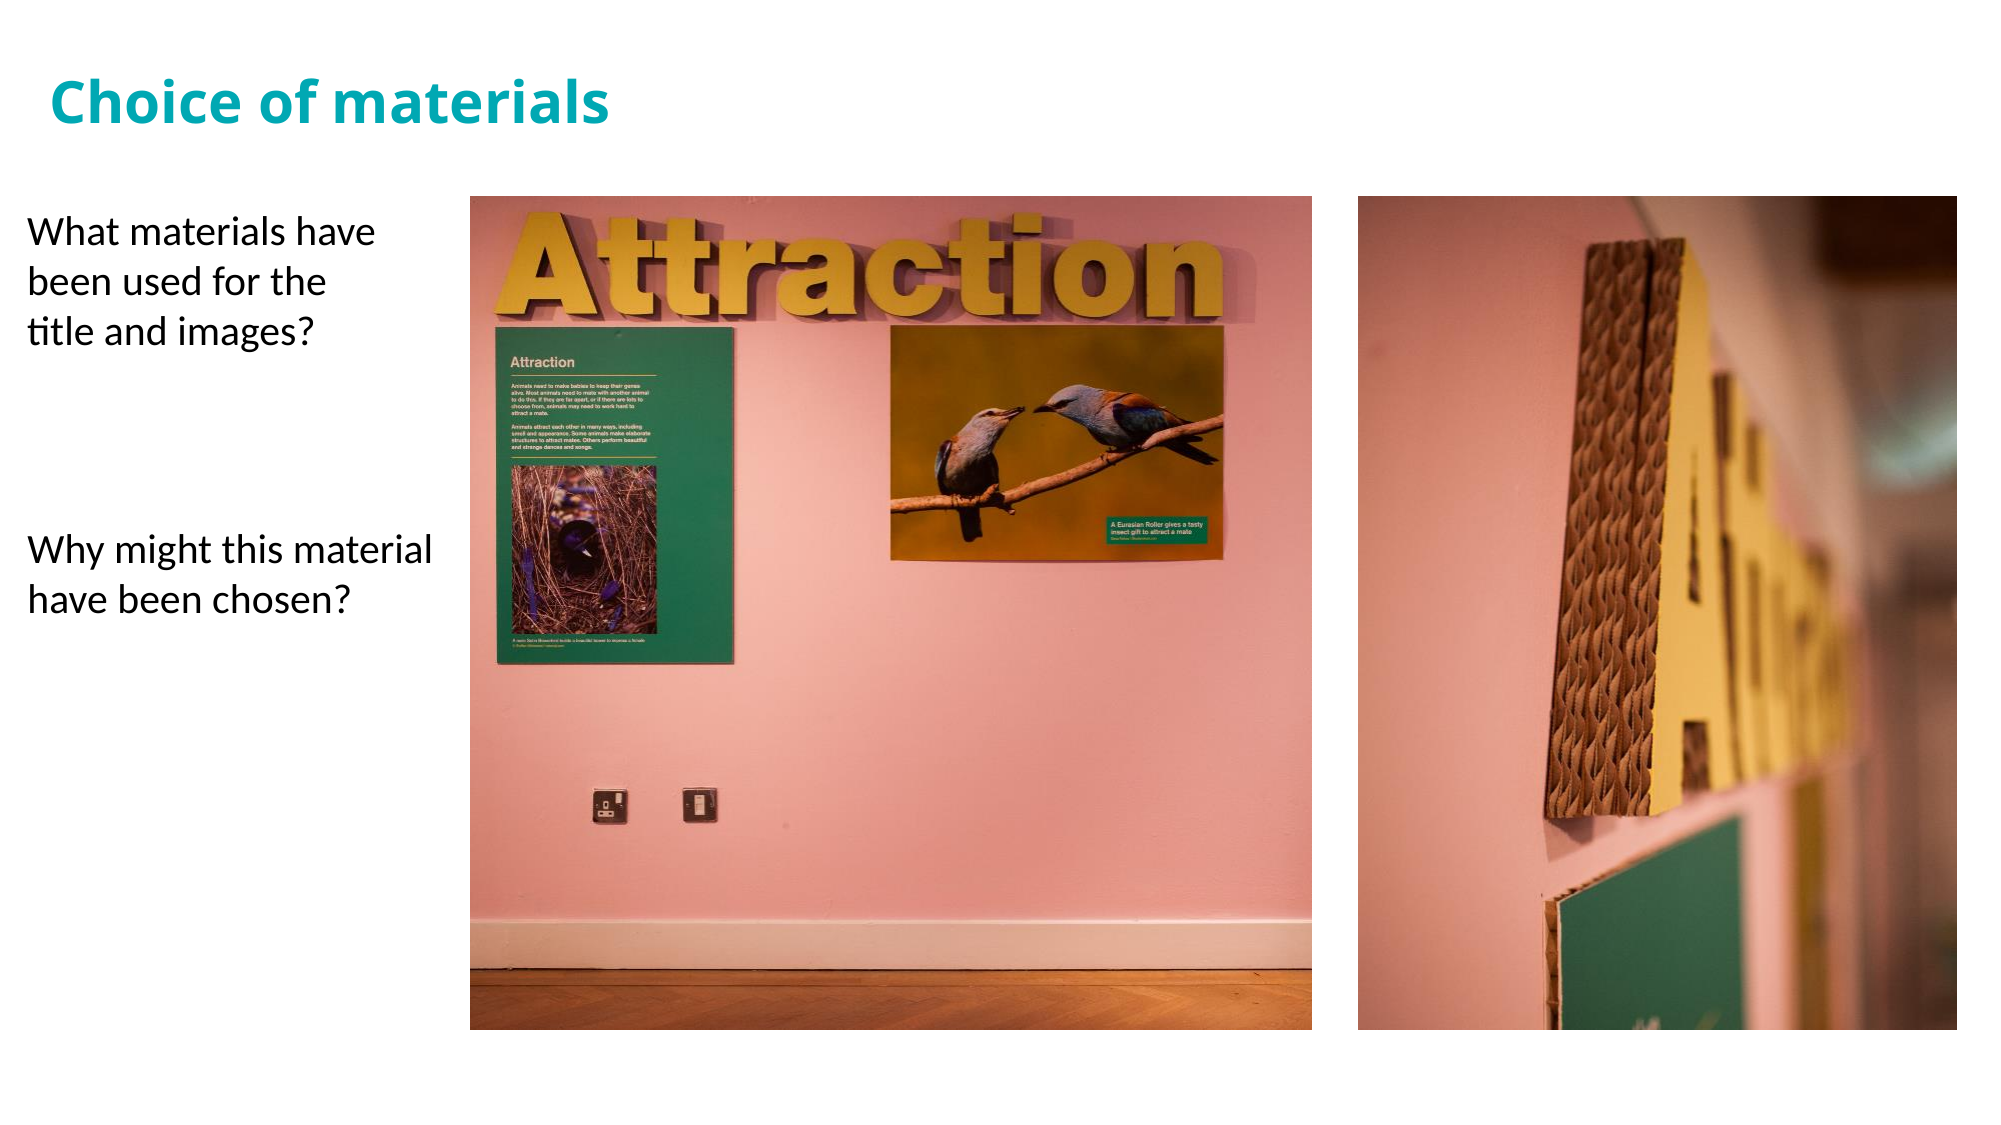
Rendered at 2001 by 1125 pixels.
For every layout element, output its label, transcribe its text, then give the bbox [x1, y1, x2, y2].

text_box What materials have been used for the title and images? [12, 196, 406, 361]
text_box Choice of materials [34, 57, 1274, 143]
picture [1358, 196, 1957, 1030]
picture [470, 196, 1312, 1030]
text_box Why might this material have been chosen? [12, 514, 453, 629]
